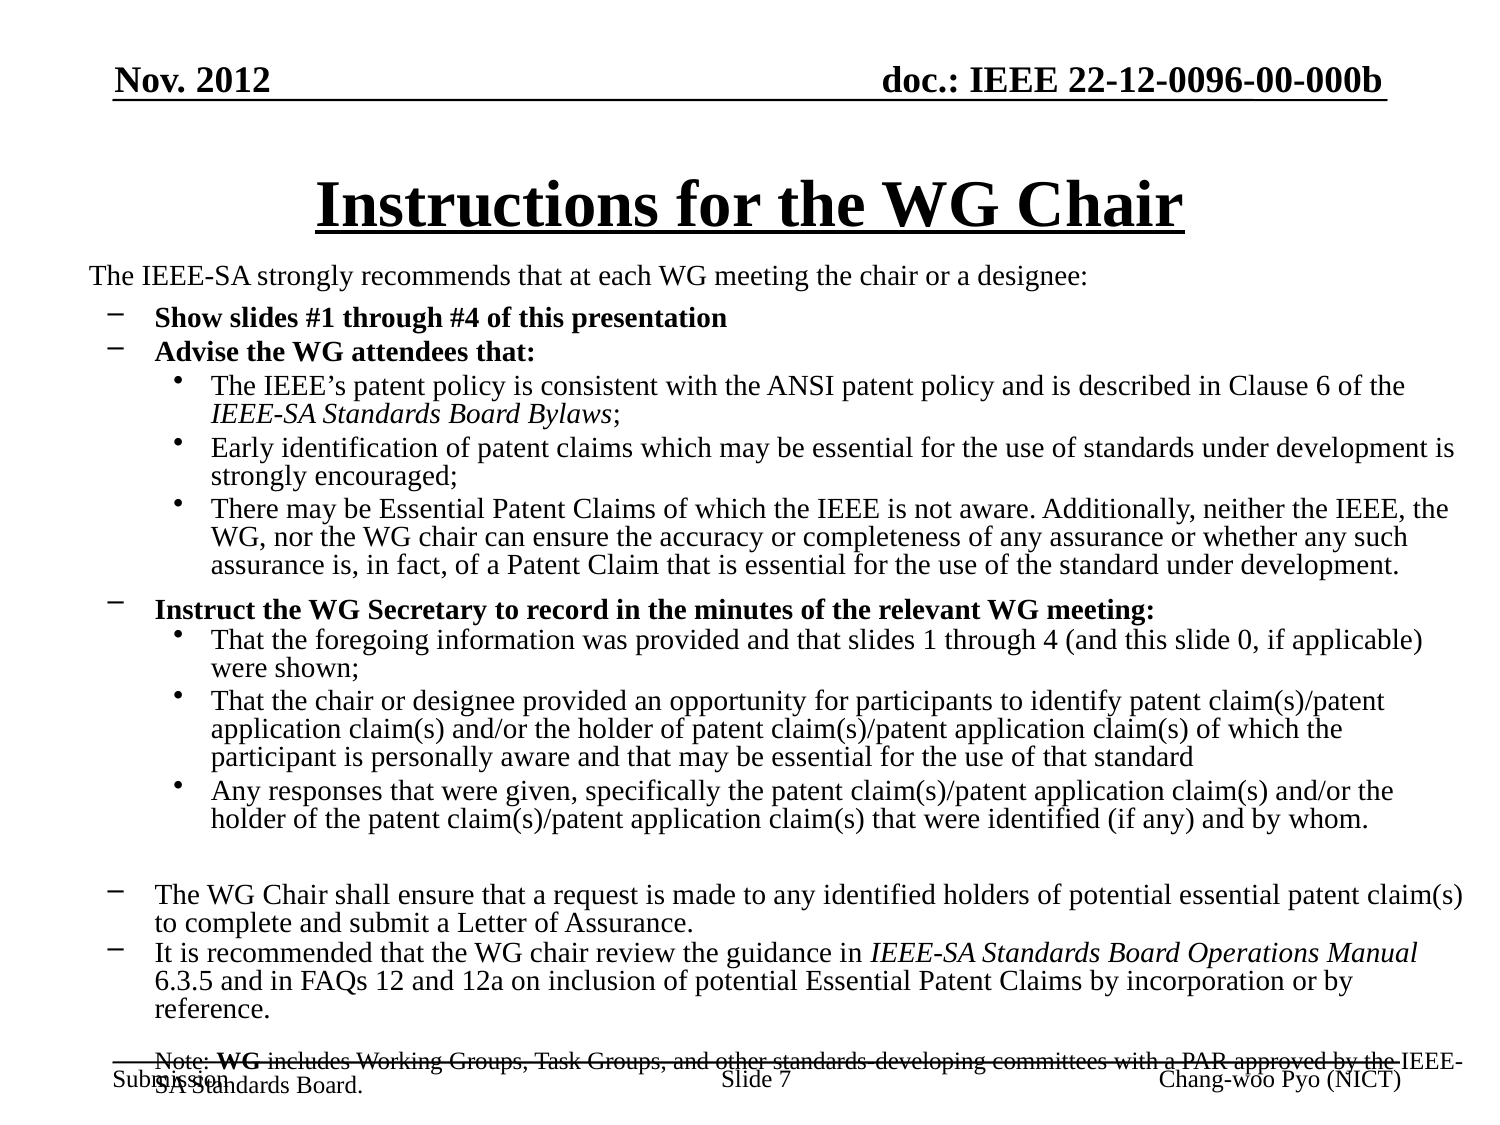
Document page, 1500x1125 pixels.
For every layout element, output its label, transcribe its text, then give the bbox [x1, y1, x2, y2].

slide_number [114, 54, 273, 101]
title Instructions for the WG Chair [112, 112, 1388, 255]
list The IEEE-SA strongly recommends that at each WG meeting the chair or a designee: Show slides #1 through #4 of this presentation Advise the WG attendees that: The IEEE’s patent policy is consistent with the ANSI patent policy and is described in Clause 6 of the IEEE-SA Standards Board Bylaws; Early identification of patent claims which may be essential for the use of standards under development is strongly encouraged; There may be Essential Patent Claims of which the IEEE is not aware. Additionally, neither the IEEE, the WG, nor the WG chair can ensure the accuracy or completeness of any assurance or whether any such assurance is, in fact, of a Patent Claim that is essential for the use of the standard under development. Instruct the WG Secretary to record in the minutes of the relevant WG meeting: That the foregoing information was provided and that slides 1 through 4 (and this slide 0, if applicable) were shown; That the chair or designee provided an opportunity for participants to identify patent claim(s)/patent application claim(s) and/or the holder of patent claim(s)/patent application claim(s) of which the participant is personally aware and that may be essential for the use of that standard Any responses that were given, specifically the patent claim(s)/patent application claim(s) and/or the holder of the patent claim(s)/patent application claim(s) that were identified (if any) and by whom. The WG Chair shall ensure that a request is made to any identified holders of potential essential patent claim(s) to complete and submit a Letter of Assurance. It is recommended that the WG chair review the guidance in IEEE-SA Standards Board Operations Manual 6.3.5 and in FAQs 12 and 12a on inclusion of potential Essential Patent Claims by incorporation or by reference. Note: WG includes Working Groups, Task Groups, and other standards-developing committees with a PAR approved by the IEEE-SA Standards Board. [17, 255, 1489, 931]
footer Chang-woo Pyo (NICT) [1155, 1061, 1402, 1093]
slide_number Slide 7 [712, 1061, 800, 1093]
